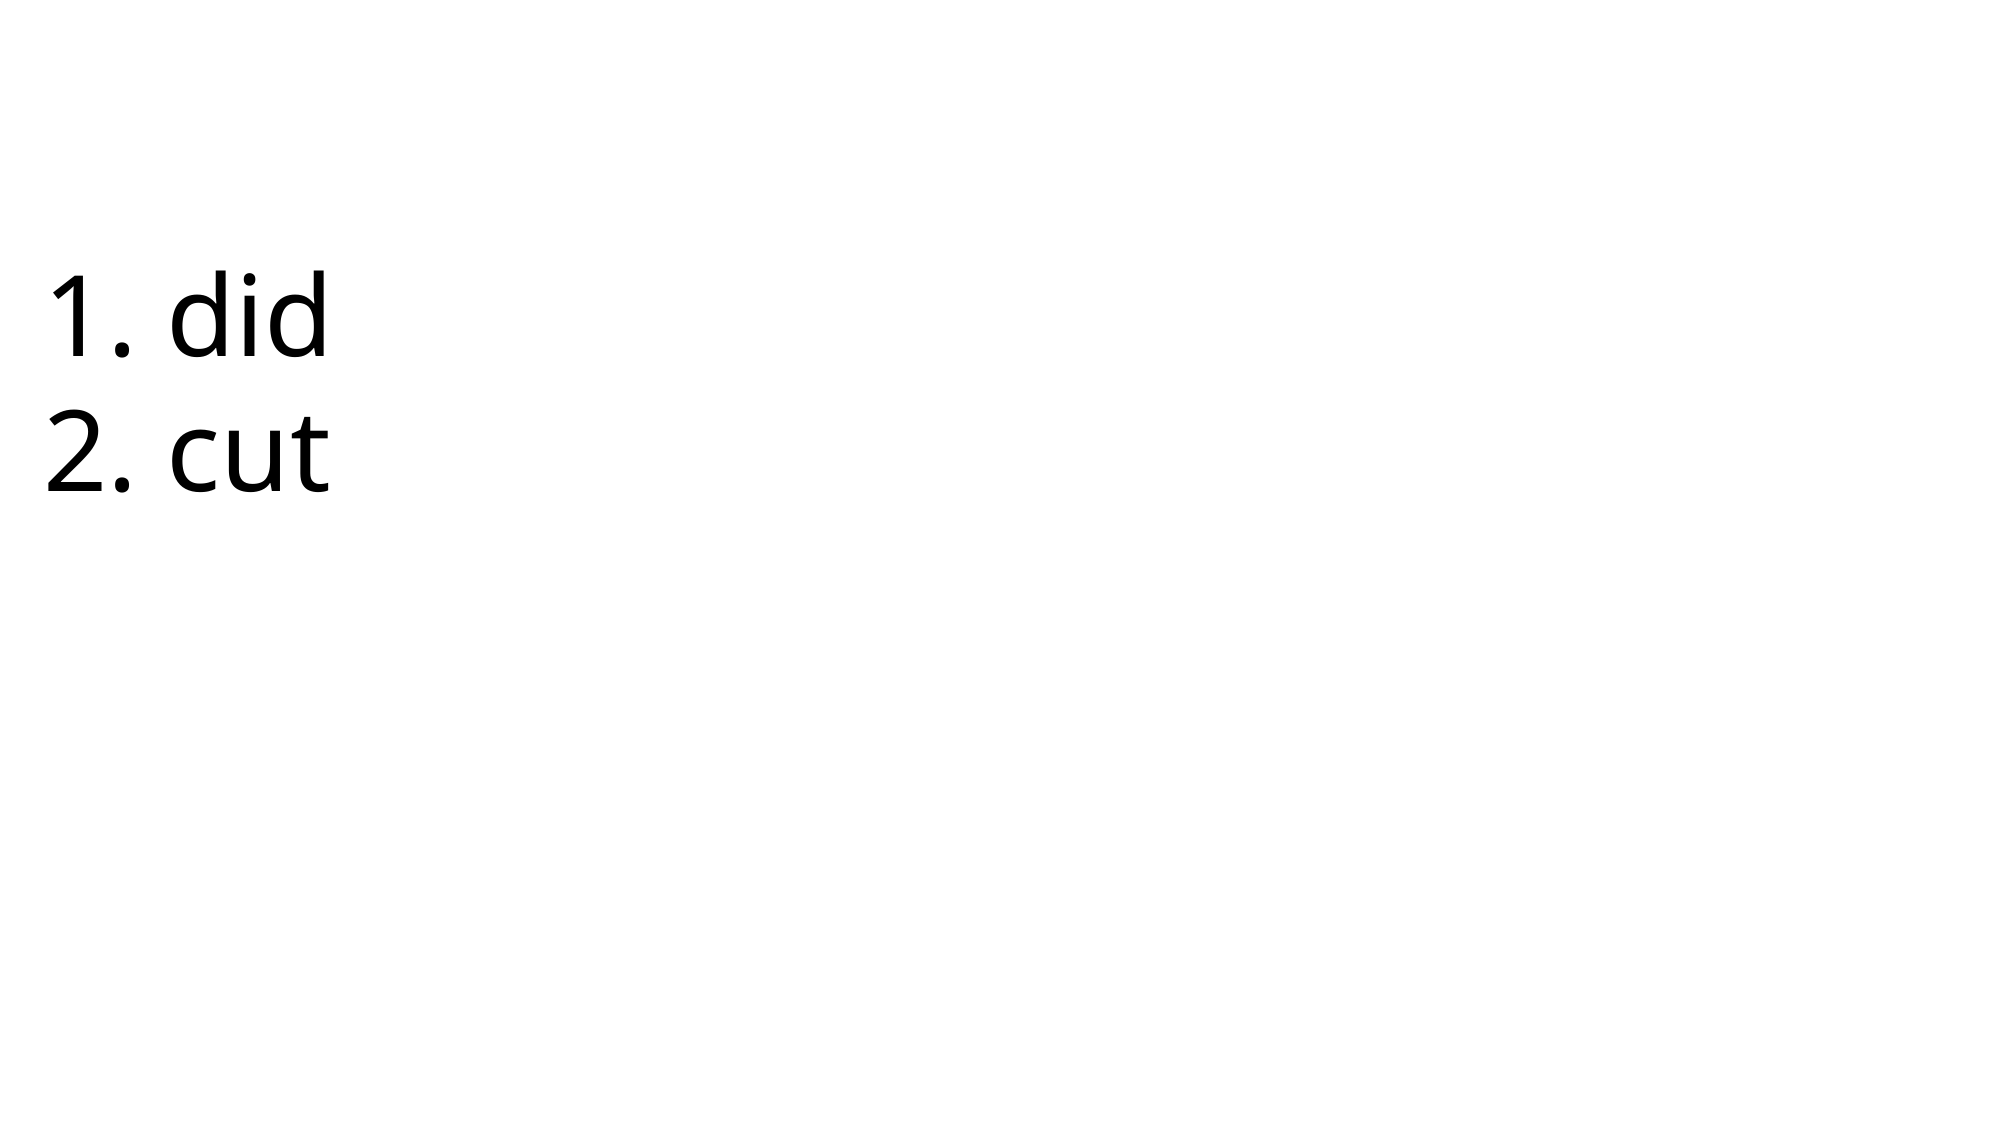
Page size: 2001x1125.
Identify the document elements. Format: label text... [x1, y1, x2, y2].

text_box did cut [28, 236, 632, 567]
